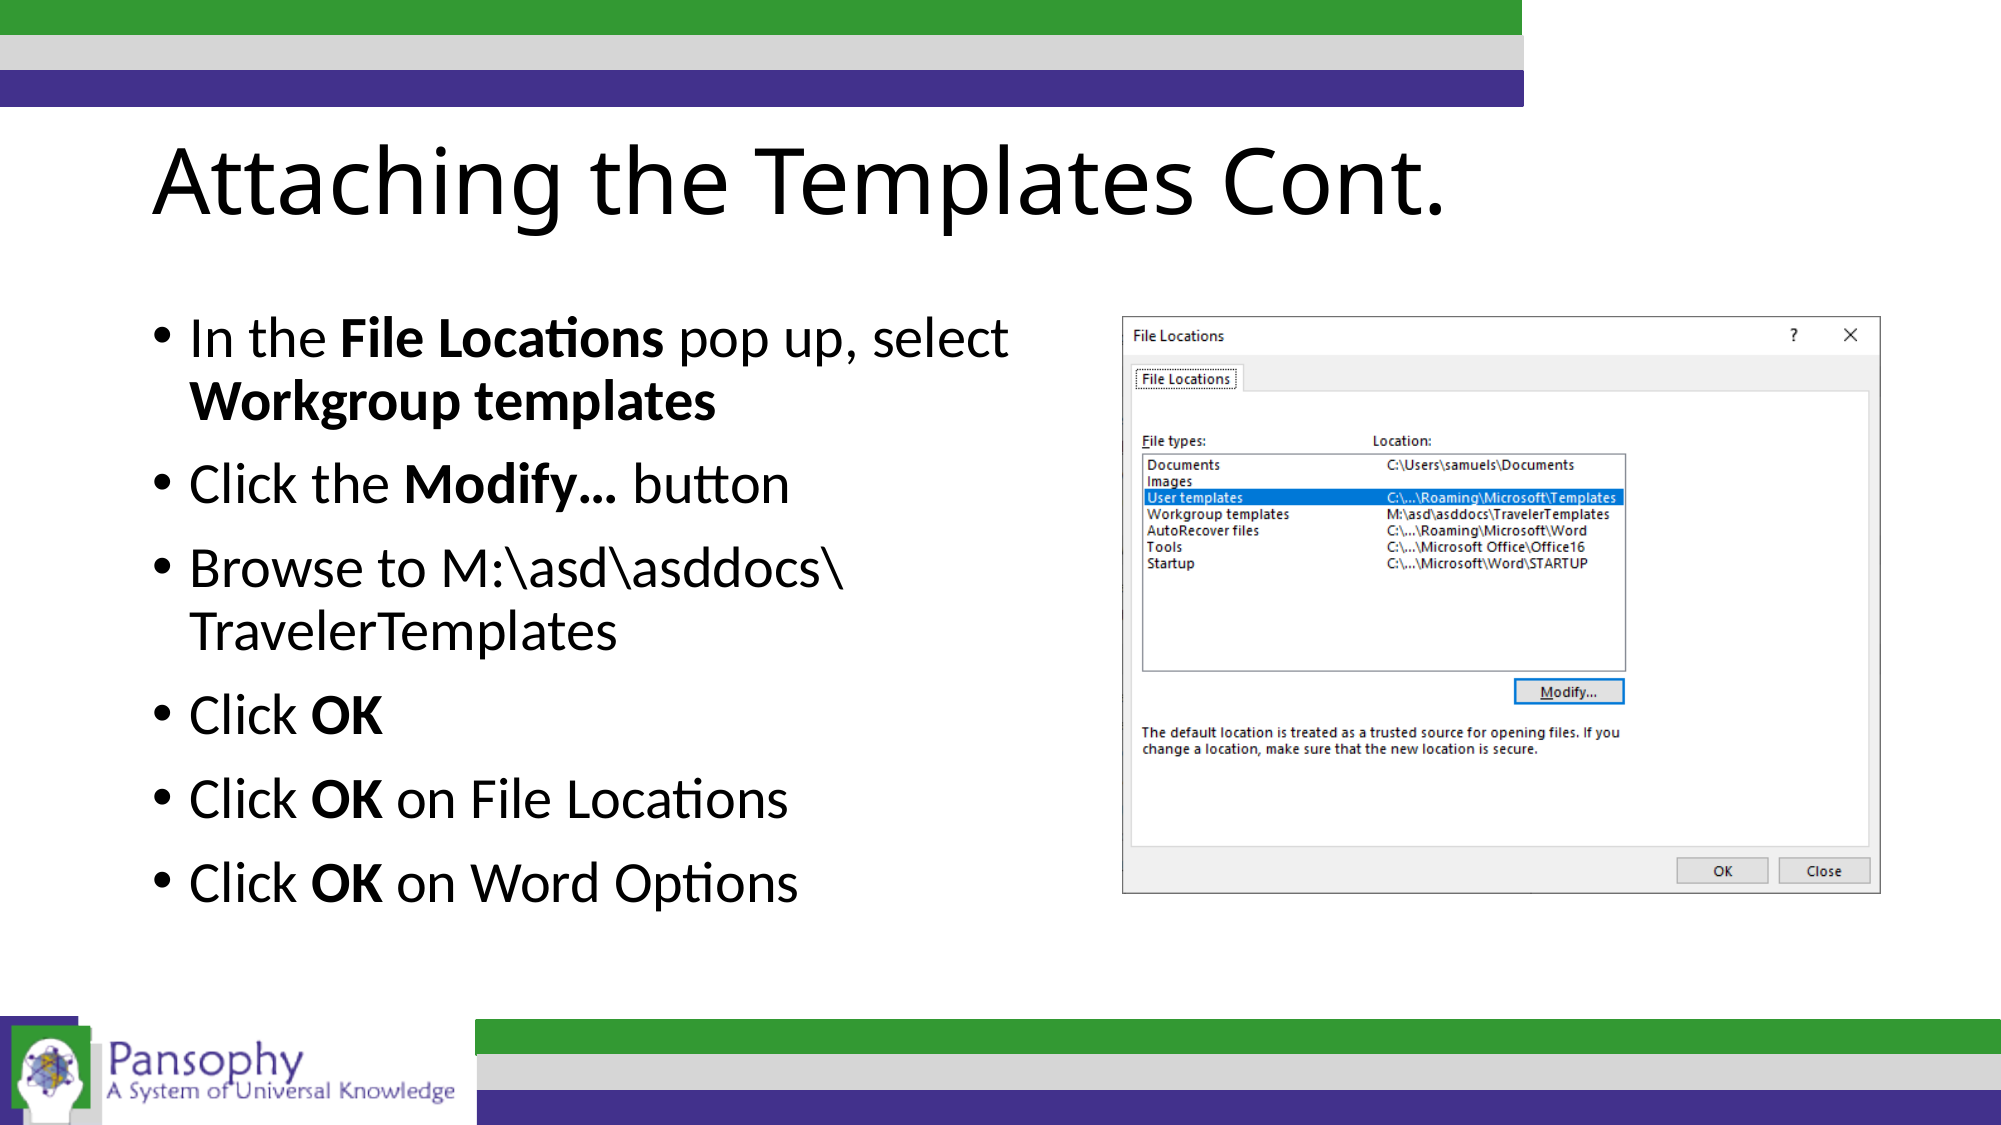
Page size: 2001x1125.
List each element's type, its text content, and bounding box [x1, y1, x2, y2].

picture [1122, 316, 1881, 894]
title Attaching the Templates Cont. [137, 128, 1863, 278]
list In the File Locations pop up, select Workgroup templates Click the Modify… button Browse to M:\asd\asddocs\TravelerTemplates Click OK Click OK on File Locations Click OK on Word Options [137, 299, 1041, 1014]
picture [0, 1016, 459, 1125]
